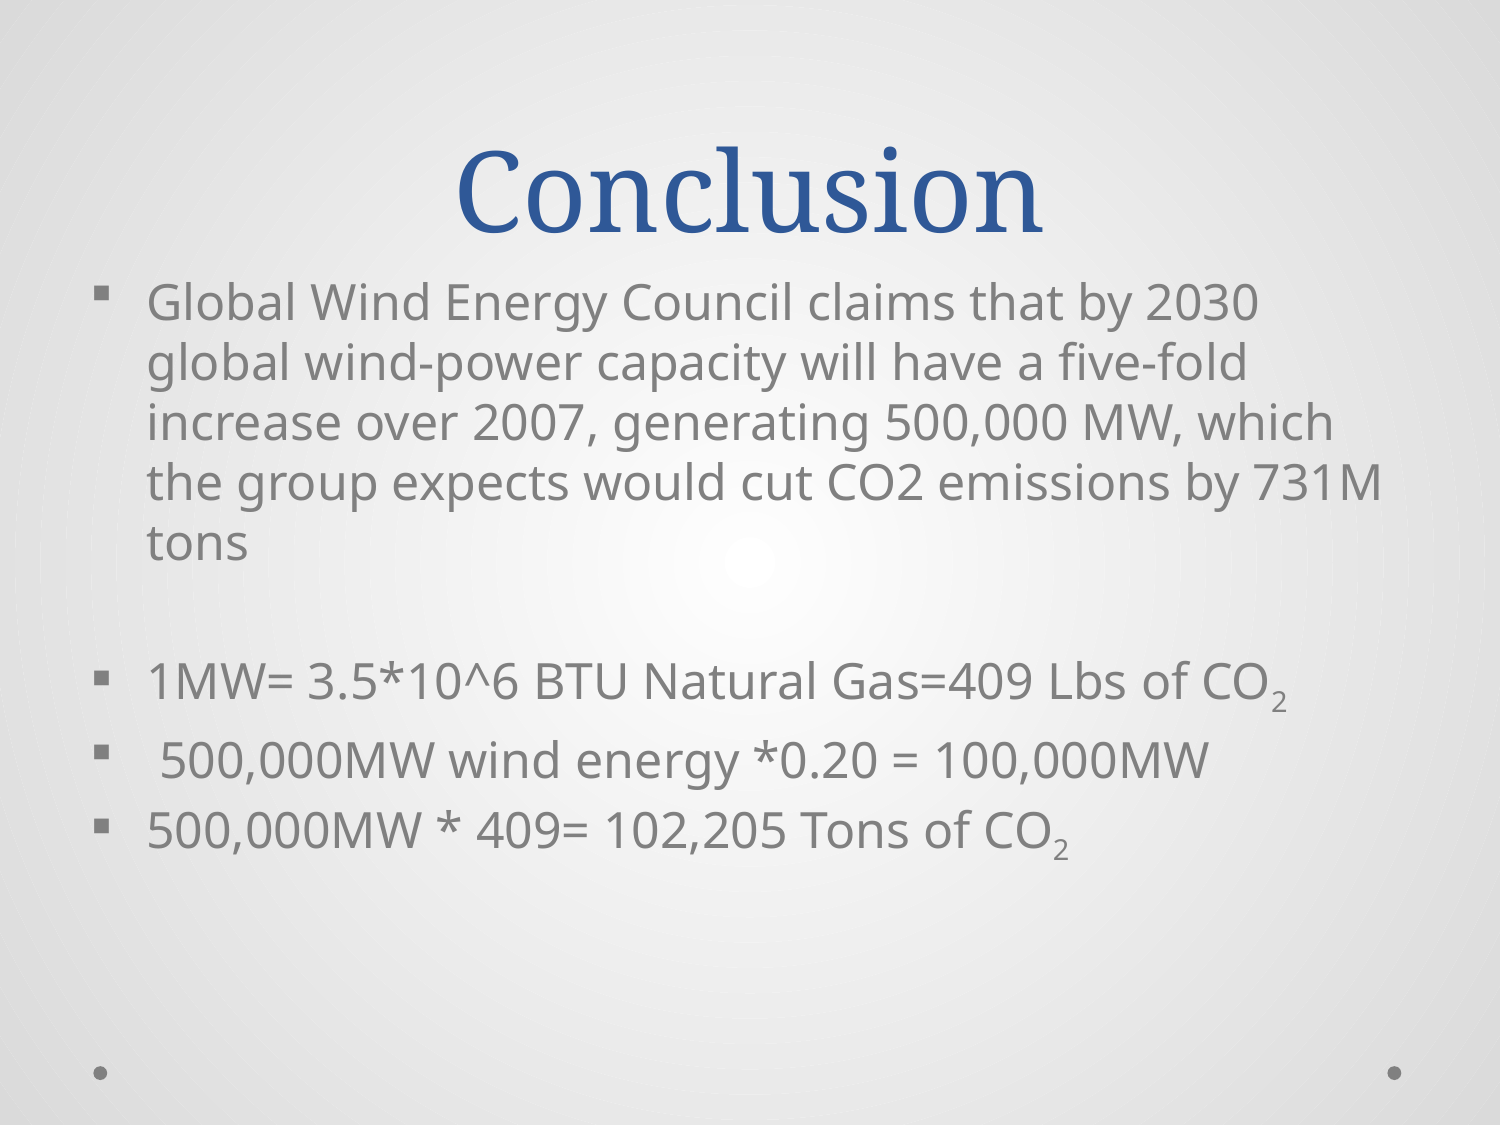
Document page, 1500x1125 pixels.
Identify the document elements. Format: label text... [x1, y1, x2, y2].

title Conclusion [75, 0, 1425, 262]
list Global Wind Energy Council claims that by 2030 global wind-power capacity will have a five-fold increase over 2007, generating 500,000 MW, which the group expects would cut CO2 emissions by 731M tons 1MW= 3.5*10^6 BTU Natural Gas=409 Lbs of CO2 500,000MW wind energy *0.20 = 100,000MW 500,000MW * 409= 102,205 Tons of CO2 [75, 262, 1425, 1005]
